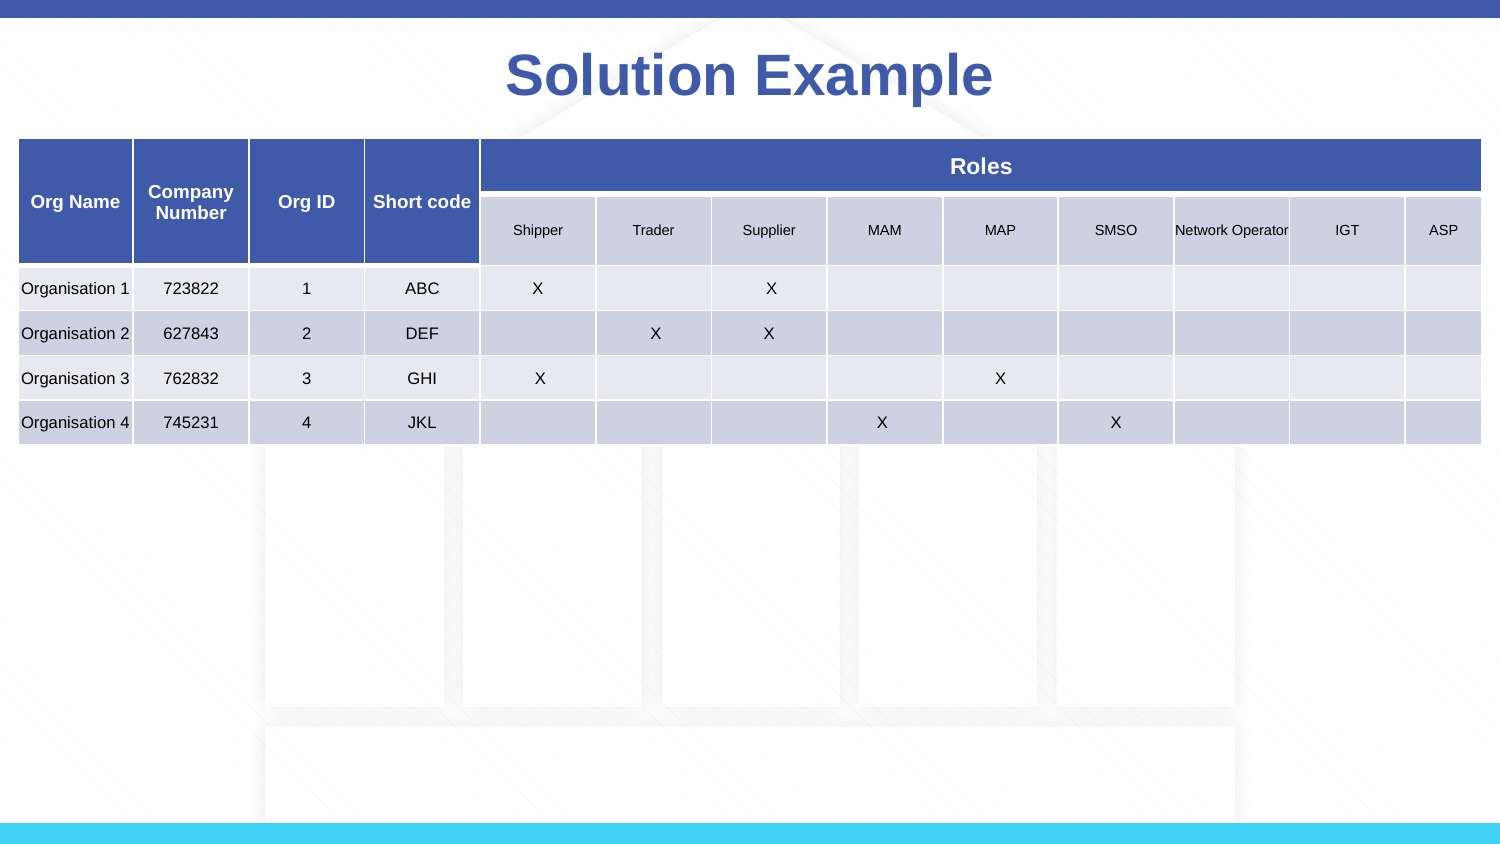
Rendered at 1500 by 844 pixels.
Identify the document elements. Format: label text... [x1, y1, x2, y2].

table_cell Shipper [481, 197, 595, 265]
table_cell [1290, 401, 1404, 444]
table_cell [597, 356, 711, 399]
table_cell Organisation 1 [19, 268, 132, 310]
table_cell [1059, 311, 1173, 355]
table_cell [1175, 311, 1289, 355]
table_cell X [944, 356, 1057, 399]
title Solution Example [75, 20, 1425, 125]
table_cell [944, 266, 1057, 310]
table_cell [1406, 266, 1481, 310]
table_cell [1290, 266, 1404, 310]
table_cell 627843 [134, 311, 248, 355]
table_header Org Name [19, 139, 132, 263]
table_cell [828, 356, 942, 399]
table_cell [1406, 401, 1481, 444]
table_cell [597, 266, 711, 310]
table_cell [1406, 356, 1481, 399]
table_cell [828, 311, 942, 355]
picture [0, 0, 1500, 844]
table_cell [944, 311, 1057, 355]
table_cell X [481, 266, 595, 310]
table_cell X [828, 401, 942, 444]
table_cell X [712, 311, 826, 355]
table_cell [481, 311, 595, 355]
table_cell 723822 [134, 268, 248, 310]
table_cell 762832 [134, 356, 248, 399]
table_cell 3 [250, 356, 364, 399]
table_cell Organisation 3 [19, 356, 132, 399]
table_cell Network Operator [1175, 197, 1289, 265]
table_cell Trader [597, 197, 711, 265]
table_cell X [1059, 401, 1173, 444]
table_cell [1406, 311, 1481, 355]
table_cell Organisation 2 [19, 311, 132, 355]
table_cell [1059, 356, 1173, 399]
table_cell 4 [250, 401, 364, 444]
table_cell ABC [365, 268, 479, 310]
table_cell [712, 401, 826, 444]
table_cell GHI [365, 356, 479, 399]
table_header Org ID [250, 139, 364, 263]
table_cell [1059, 266, 1173, 310]
table_cell MAP [944, 197, 1057, 265]
table_cell 745231 [134, 401, 248, 444]
table_cell SMSO [1059, 197, 1173, 265]
table_cell [828, 266, 942, 310]
table_cell IGT [1290, 197, 1404, 265]
table_cell [712, 356, 826, 399]
table_cell [597, 401, 711, 444]
table_header Short code [365, 139, 479, 263]
table_header Roles [481, 139, 1481, 191]
table_cell [944, 401, 1057, 444]
table_cell 1 [250, 268, 364, 310]
table_cell 2 [250, 311, 364, 355]
table_cell [481, 401, 595, 444]
table_cell Organisation 4 [19, 401, 132, 444]
table_header Company Number [134, 139, 248, 263]
table_cell DEF [365, 311, 479, 355]
table_cell [1175, 356, 1289, 399]
table_cell Supplier [712, 197, 826, 265]
table_cell [1175, 266, 1289, 310]
table_cell X [712, 266, 826, 310]
table_cell MAM [828, 197, 942, 265]
table_cell X [597, 311, 711, 355]
table_cell ASP [1406, 197, 1481, 265]
table_cell JKL [365, 401, 479, 444]
table_cell X [481, 356, 595, 399]
table_cell [1290, 311, 1404, 355]
table_cell [1175, 401, 1289, 444]
table_cell [1290, 356, 1404, 399]
